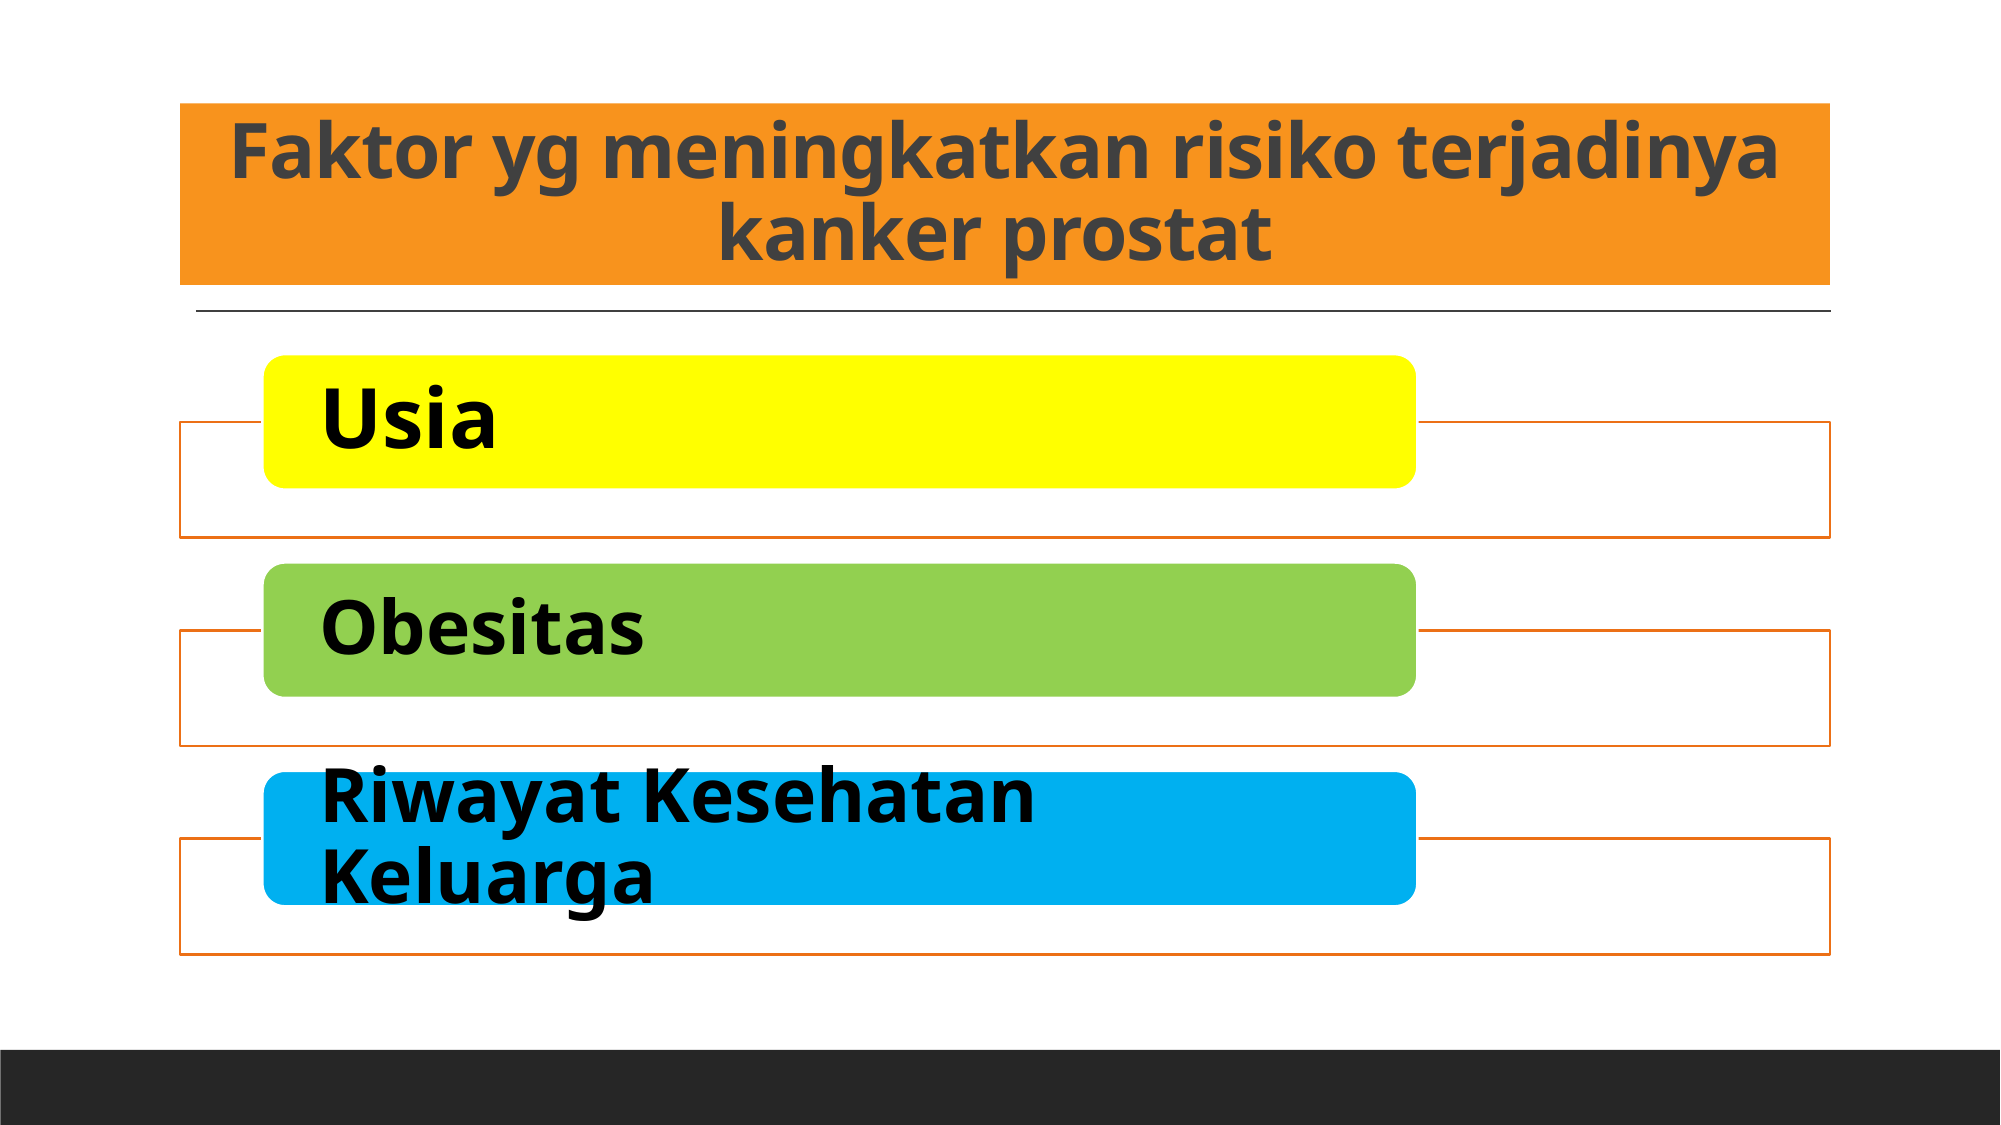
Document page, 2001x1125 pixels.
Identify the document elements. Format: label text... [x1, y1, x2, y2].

title Faktor yg meningkatkan risiko terjadinya kanker prostat [180, 103, 1830, 285]
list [179, 345, 1831, 964]
